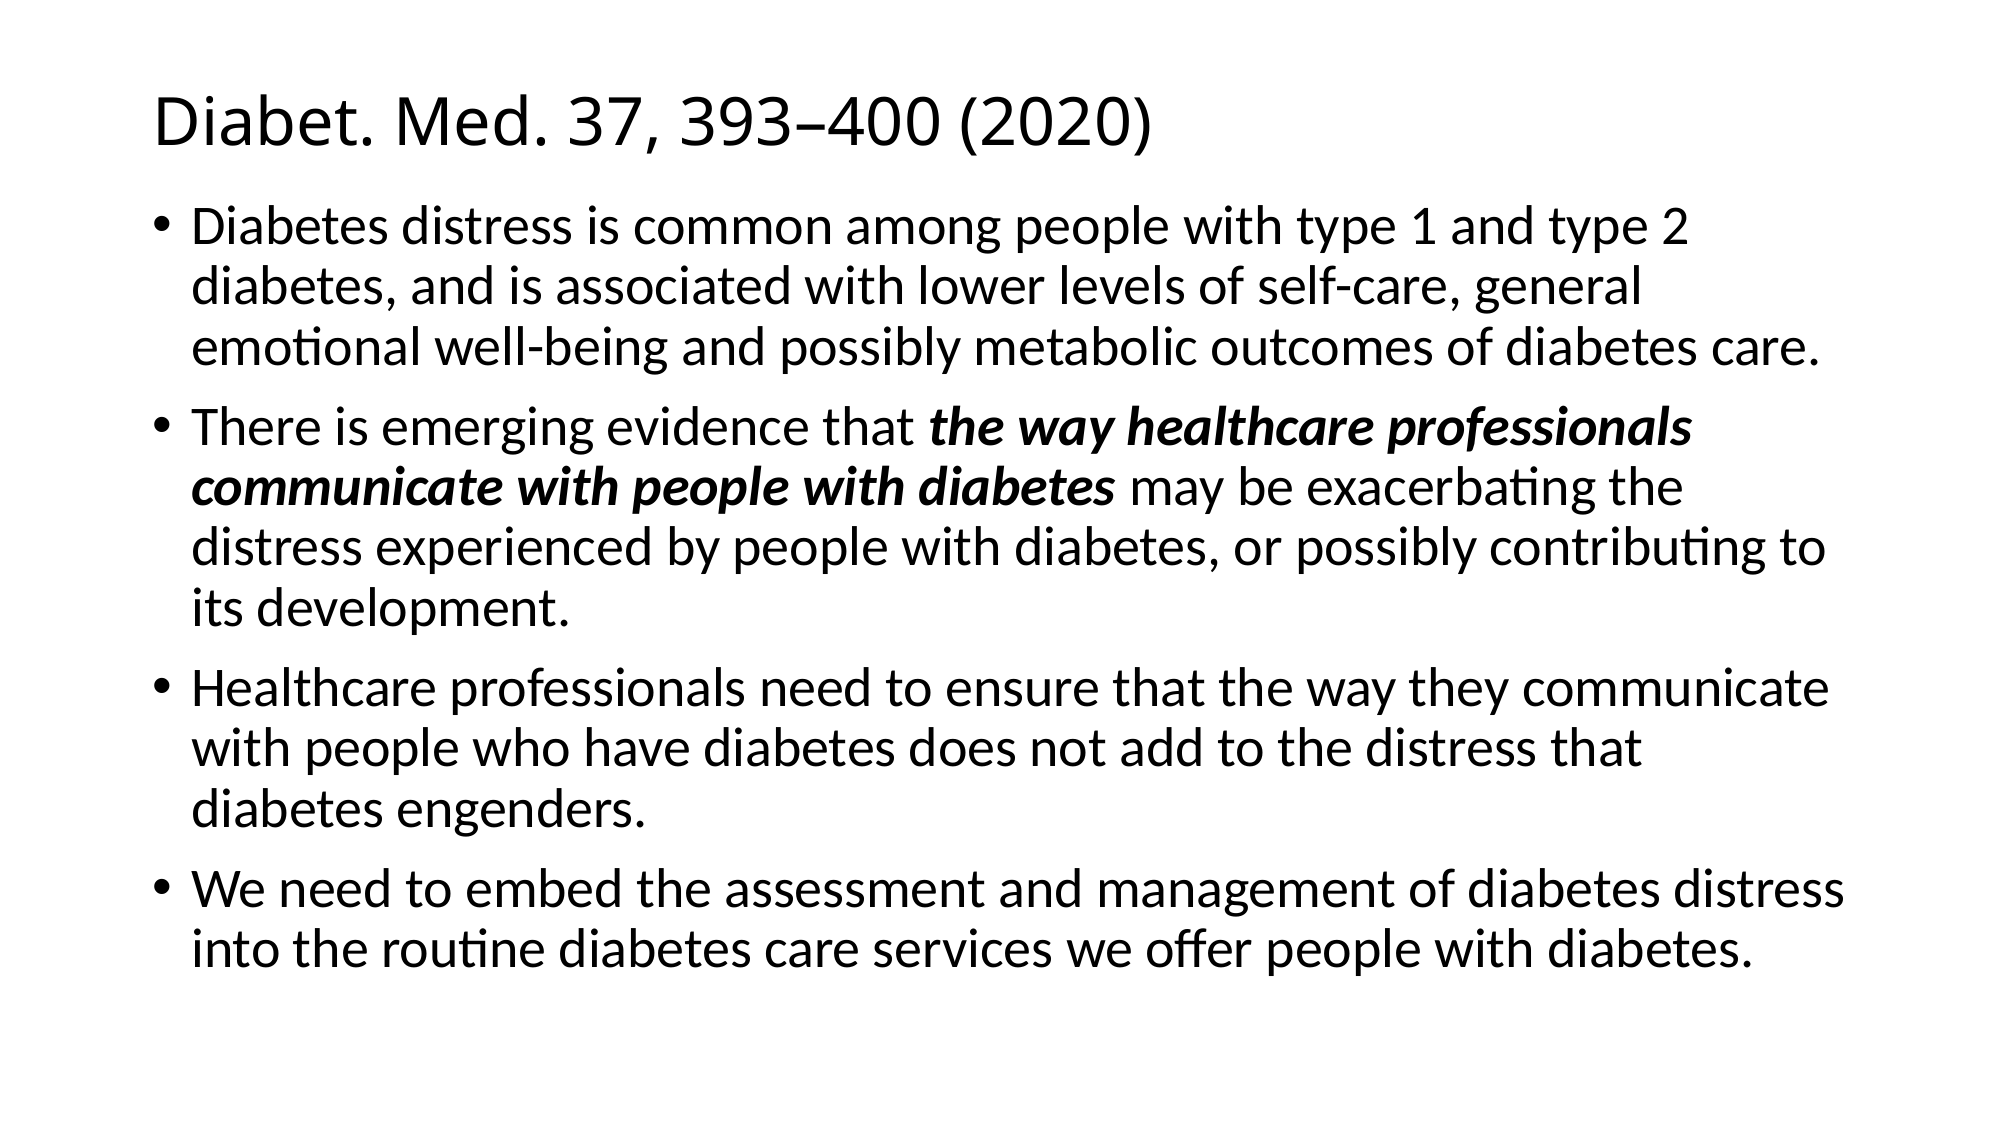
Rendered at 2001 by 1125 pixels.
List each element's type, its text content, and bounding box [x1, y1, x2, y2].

list Diabetes distress is common among people with type 1 and type 2 diabetes, and is associated with lower levels of self-care, general emotional well-being and possibly metabolic outcomes of diabetes care. There is emerging evidence that the way healthcare professionals communicate with people with diabetes may be exacerbating the distress experienced by people with diabetes, or possibly contributing to its development. Healthcare professionals need to ensure that the way they communicate with people who have diabetes does not add to the distress that diabetes engenders. We need to embed the assessment and management of diabetes distress into the routine diabetes care services we offer people with diabetes. [137, 188, 1863, 1014]
title Diabet. Med. 37, 393–400 (2020) [137, 59, 1863, 188]
